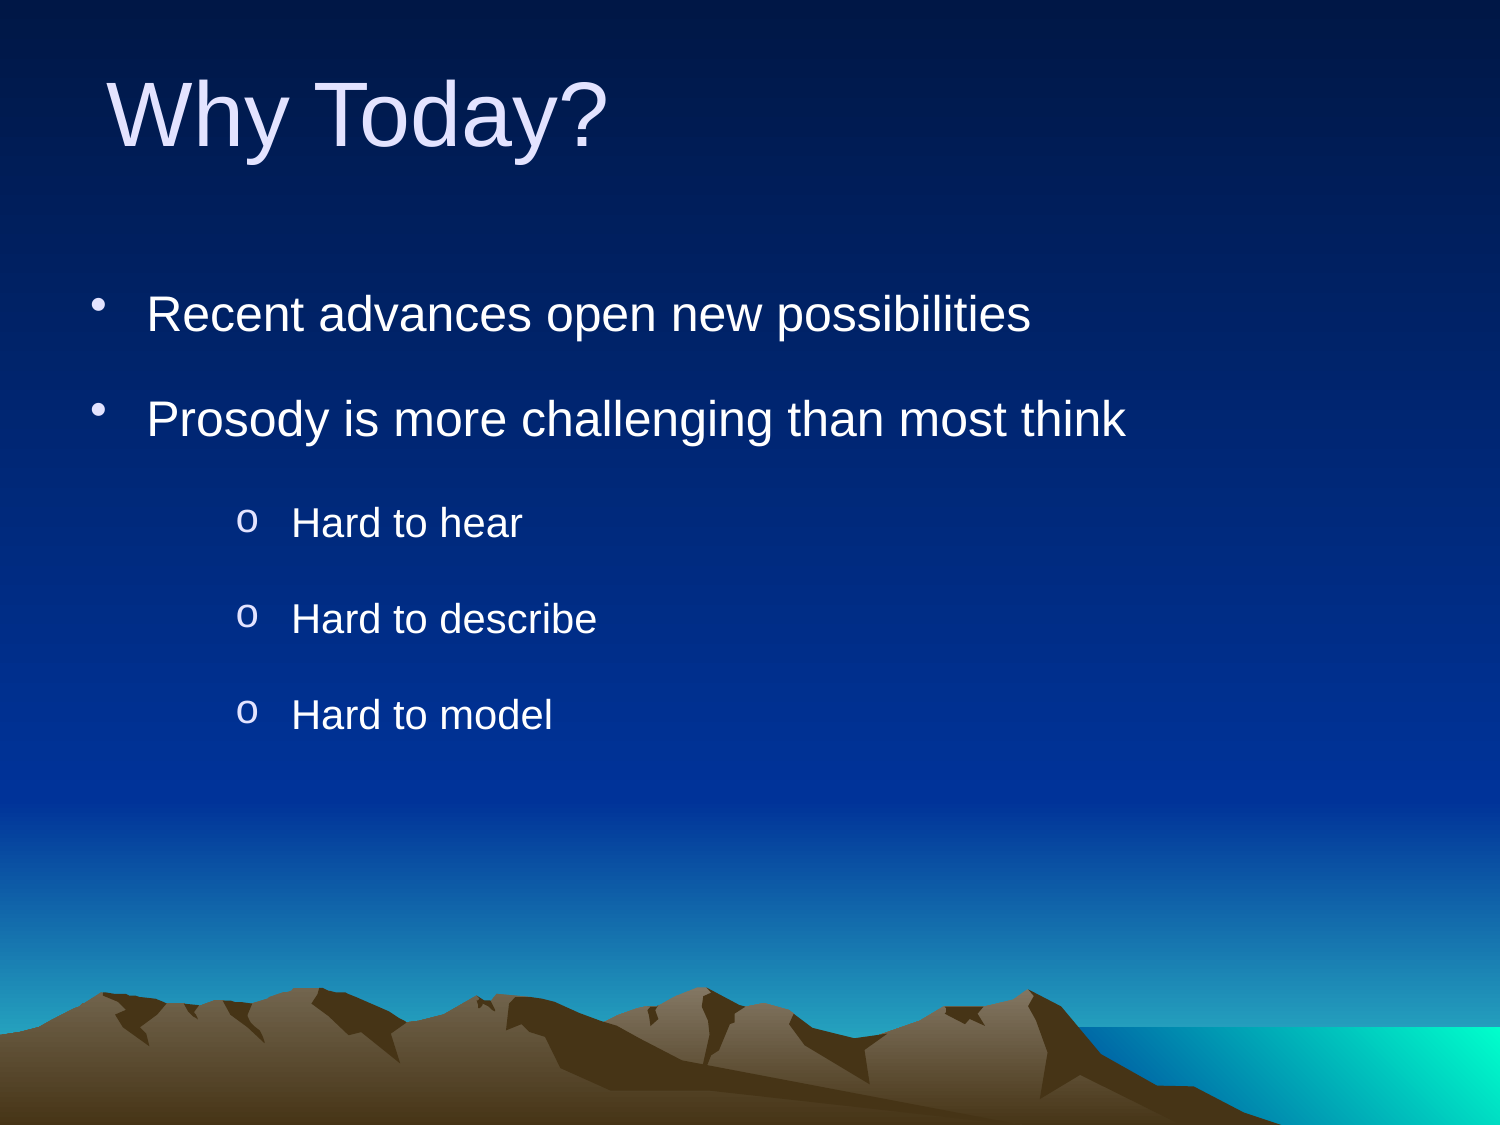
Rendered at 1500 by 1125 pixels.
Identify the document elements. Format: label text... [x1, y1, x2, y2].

title Why Today? [91, 15, 1426, 204]
list Recent advances open new possibilities Prosody is more challenging than most think [74, 228, 1406, 624]
text_box Hard to hear Hard to describe Hard to model [219, 451, 862, 846]
